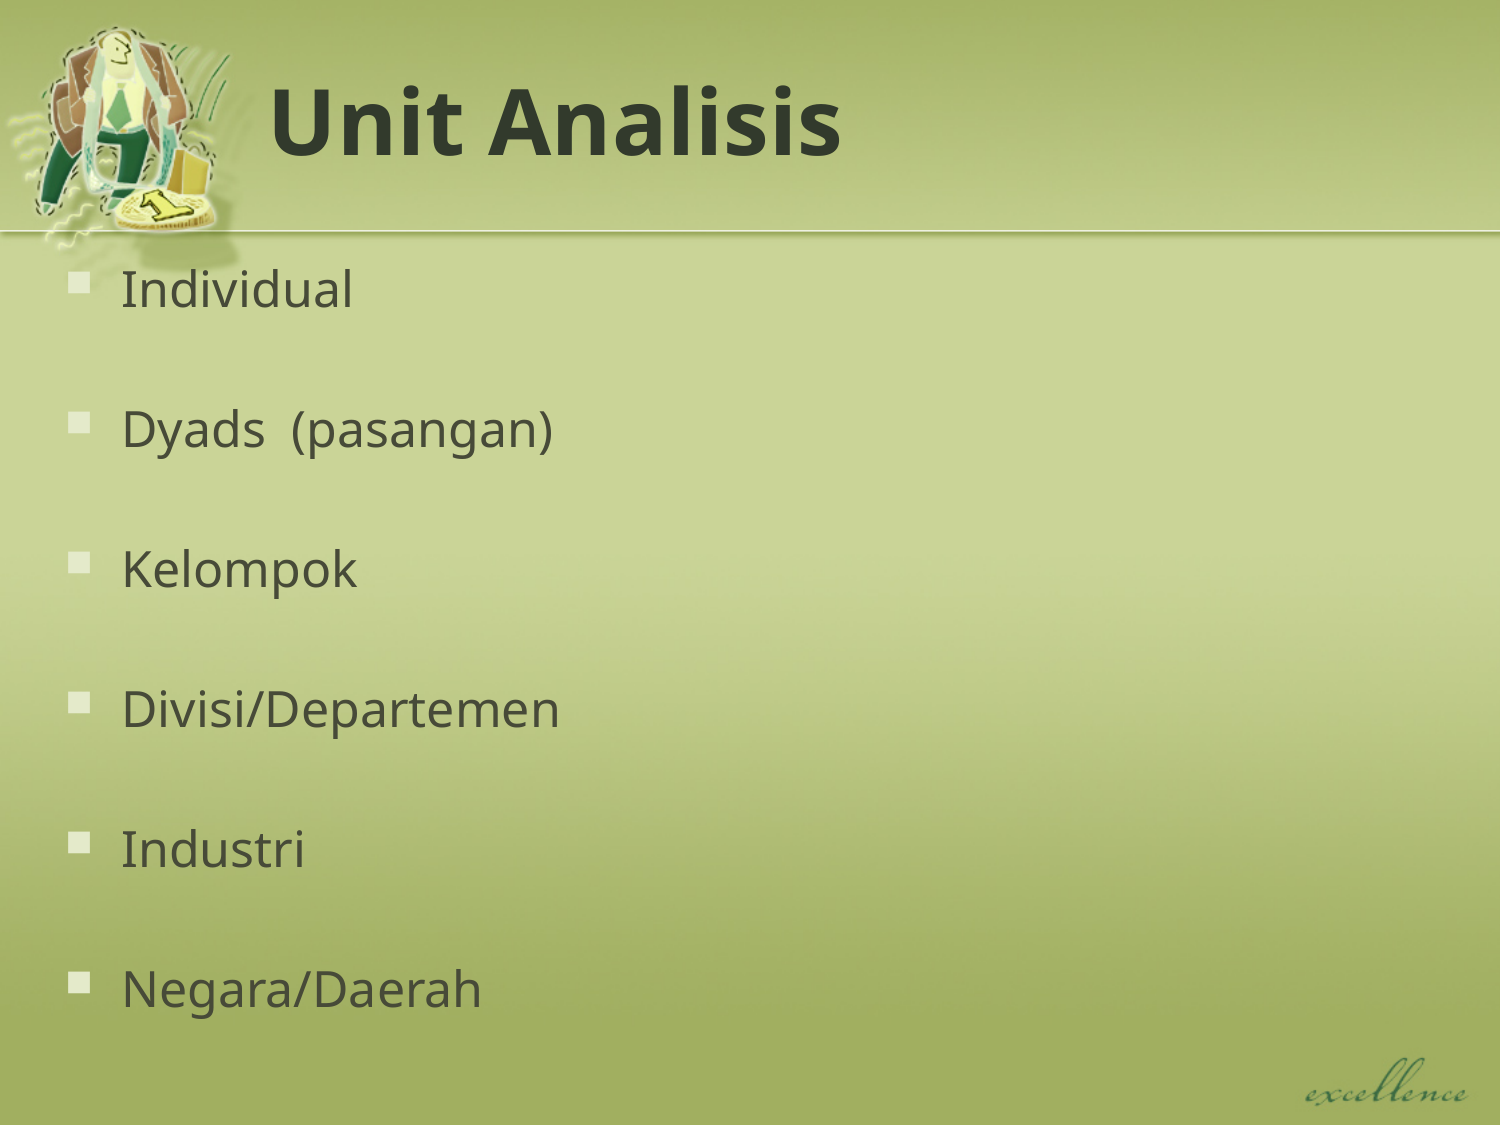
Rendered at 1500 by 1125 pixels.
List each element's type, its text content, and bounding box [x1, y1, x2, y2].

title Unit Analisis [252, 30, 1462, 207]
picture [0, 0, 1500, 1125]
list Individual Dyads (pasangan) Kelompok Divisi/Departemen Industri Negara/Daerah [49, 249, 1500, 1095]
